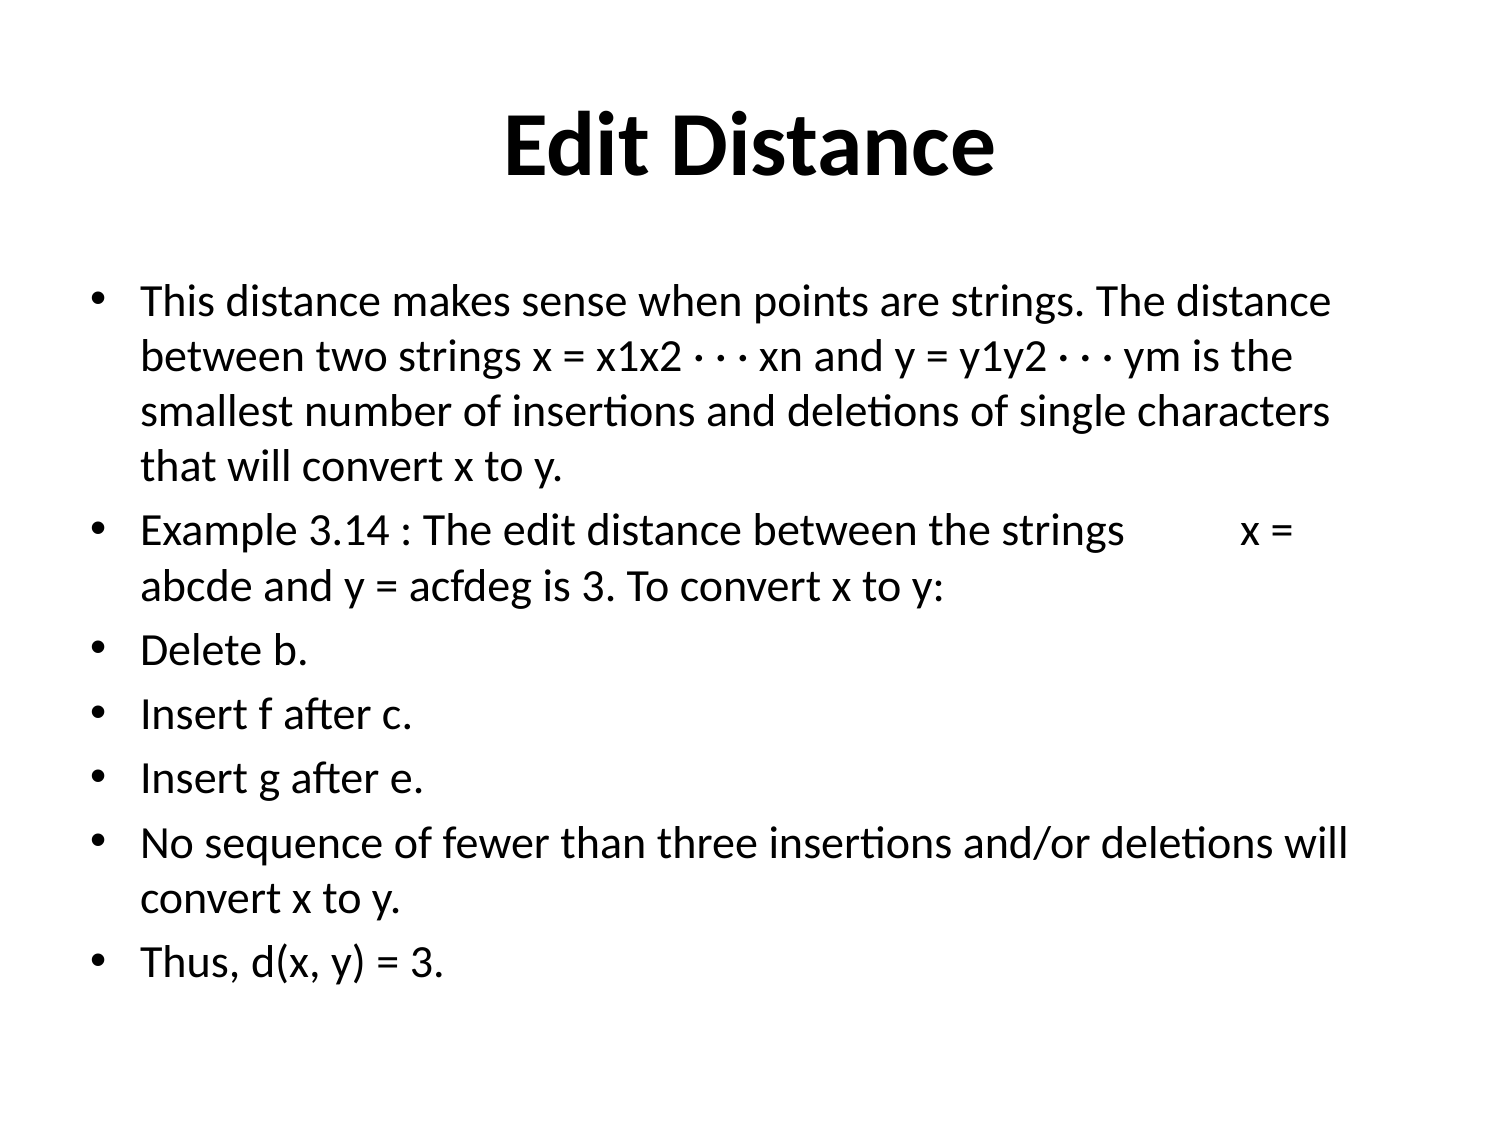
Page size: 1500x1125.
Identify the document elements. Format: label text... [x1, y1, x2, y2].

list This distance makes sense when points are strings. The distance between two strings x = x1x2 · · · xn and y = y1y2 · · · ym is the smallest number of insertions and deletions of single characters that will convert x to y. Example 3.14 : The edit distance between the strings x = abcde and y = acfdeg is 3. To convert x to y: Delete b. Insert f after c. Insert g after e. No sequence of fewer than three insertions and/or deletions will convert x to y. Thus, d(x, y) = 3. [75, 262, 1425, 1005]
title Edit Distance [75, 45, 1425, 233]
